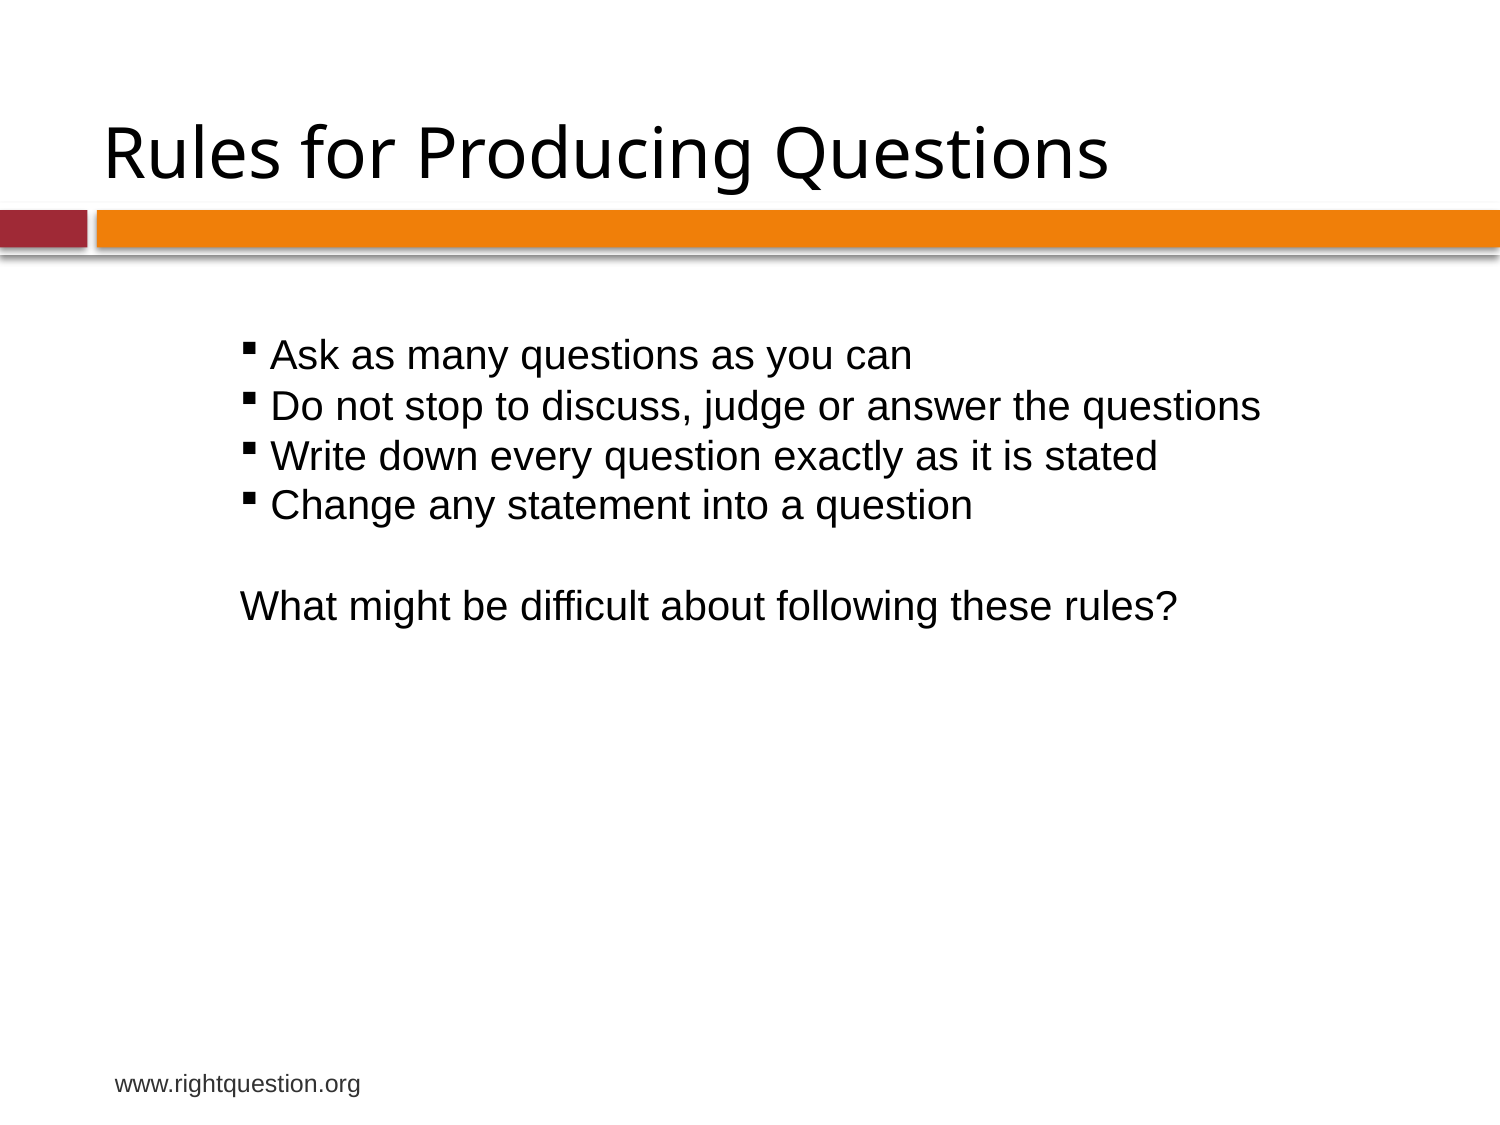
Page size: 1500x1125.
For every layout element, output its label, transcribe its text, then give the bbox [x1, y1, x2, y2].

footer www.rightquestion.org [99, 1052, 990, 1113]
text_box Ask as many questions as you can Do not stop to discuss, judge or answer the questions Write down every question exactly as it is stated Change any statement into a question What might be difficult about following these rules? [225, 270, 1300, 736]
text_box Rules for Producing Questions [87, 99, 1450, 200]
